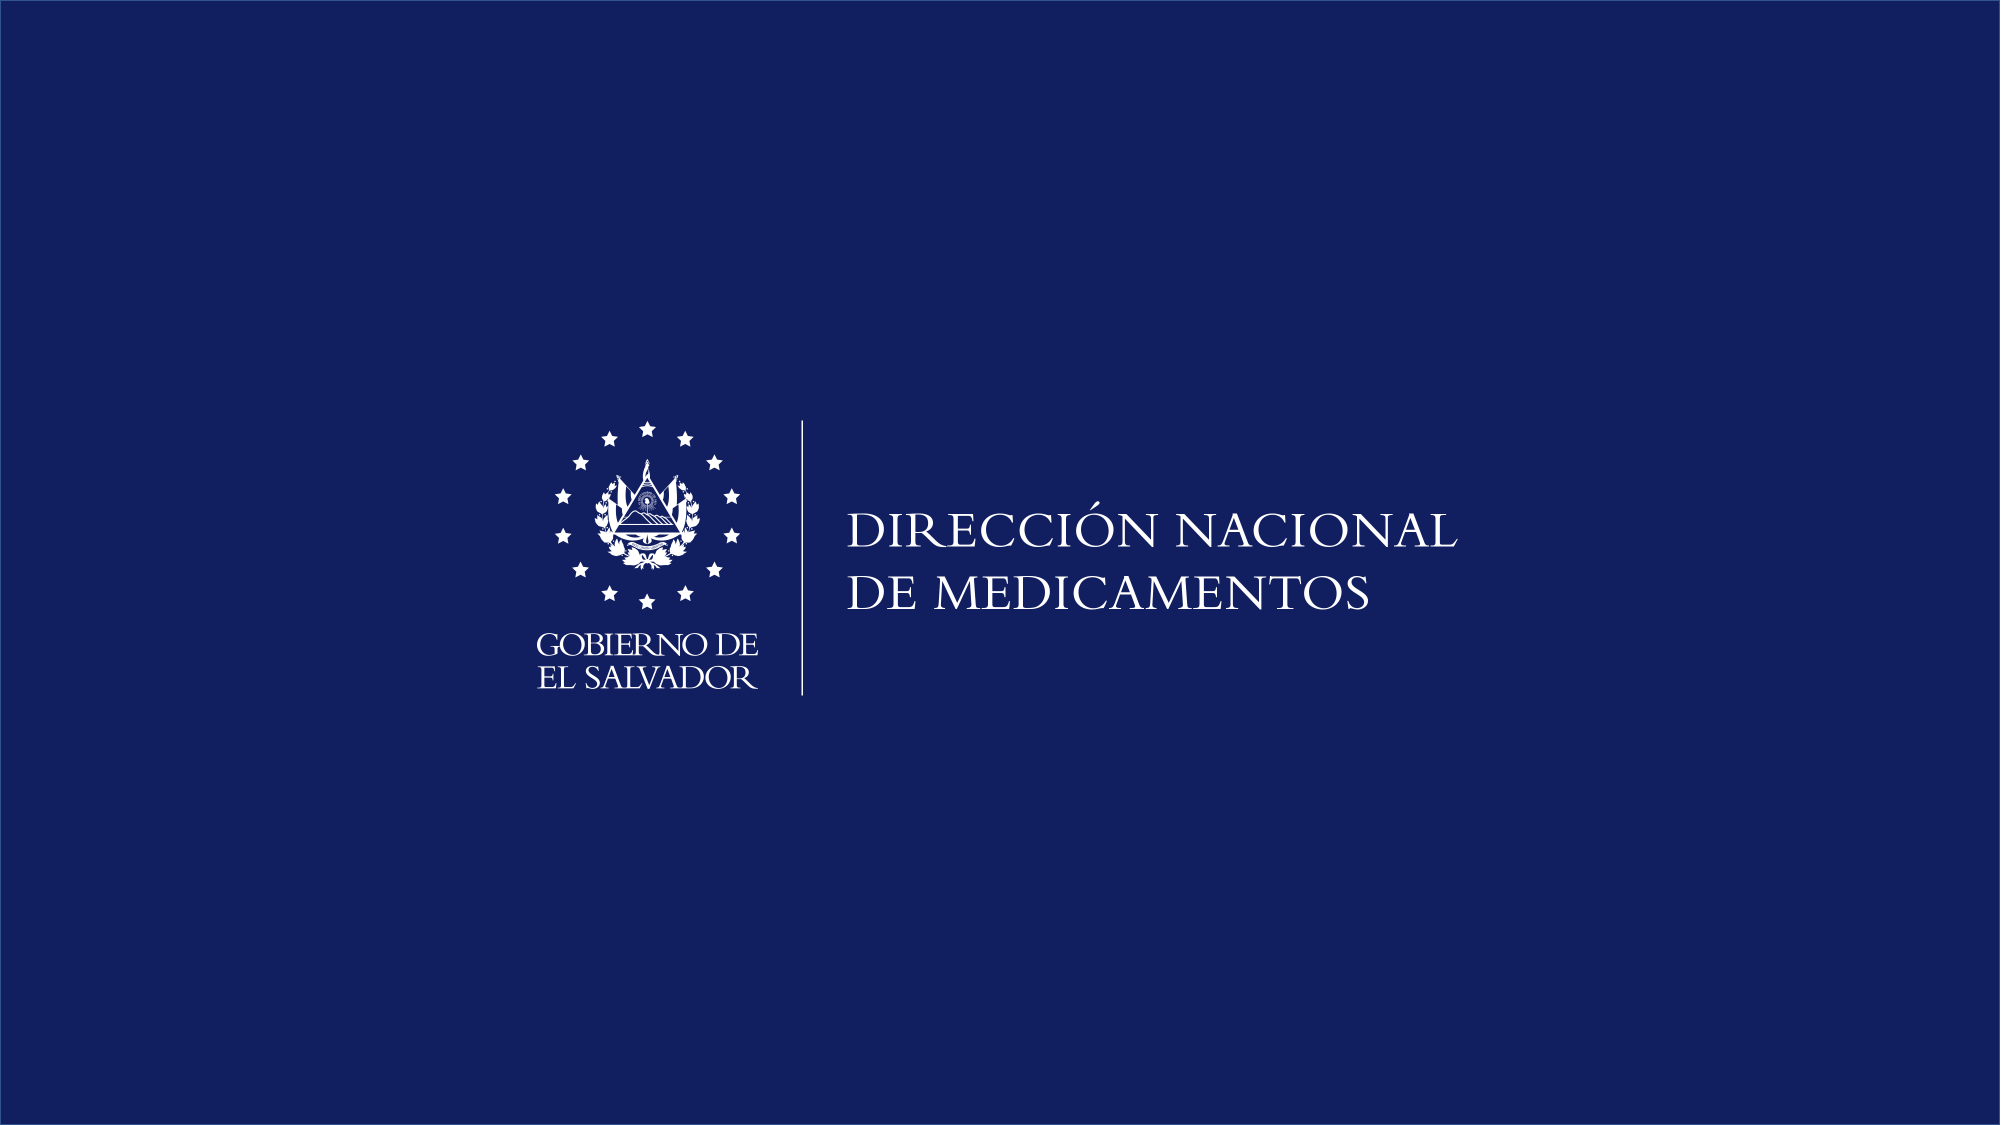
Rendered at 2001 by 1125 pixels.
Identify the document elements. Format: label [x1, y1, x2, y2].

text_box [0, 0, 2000, 1125]
picture [509, 392, 1491, 733]
